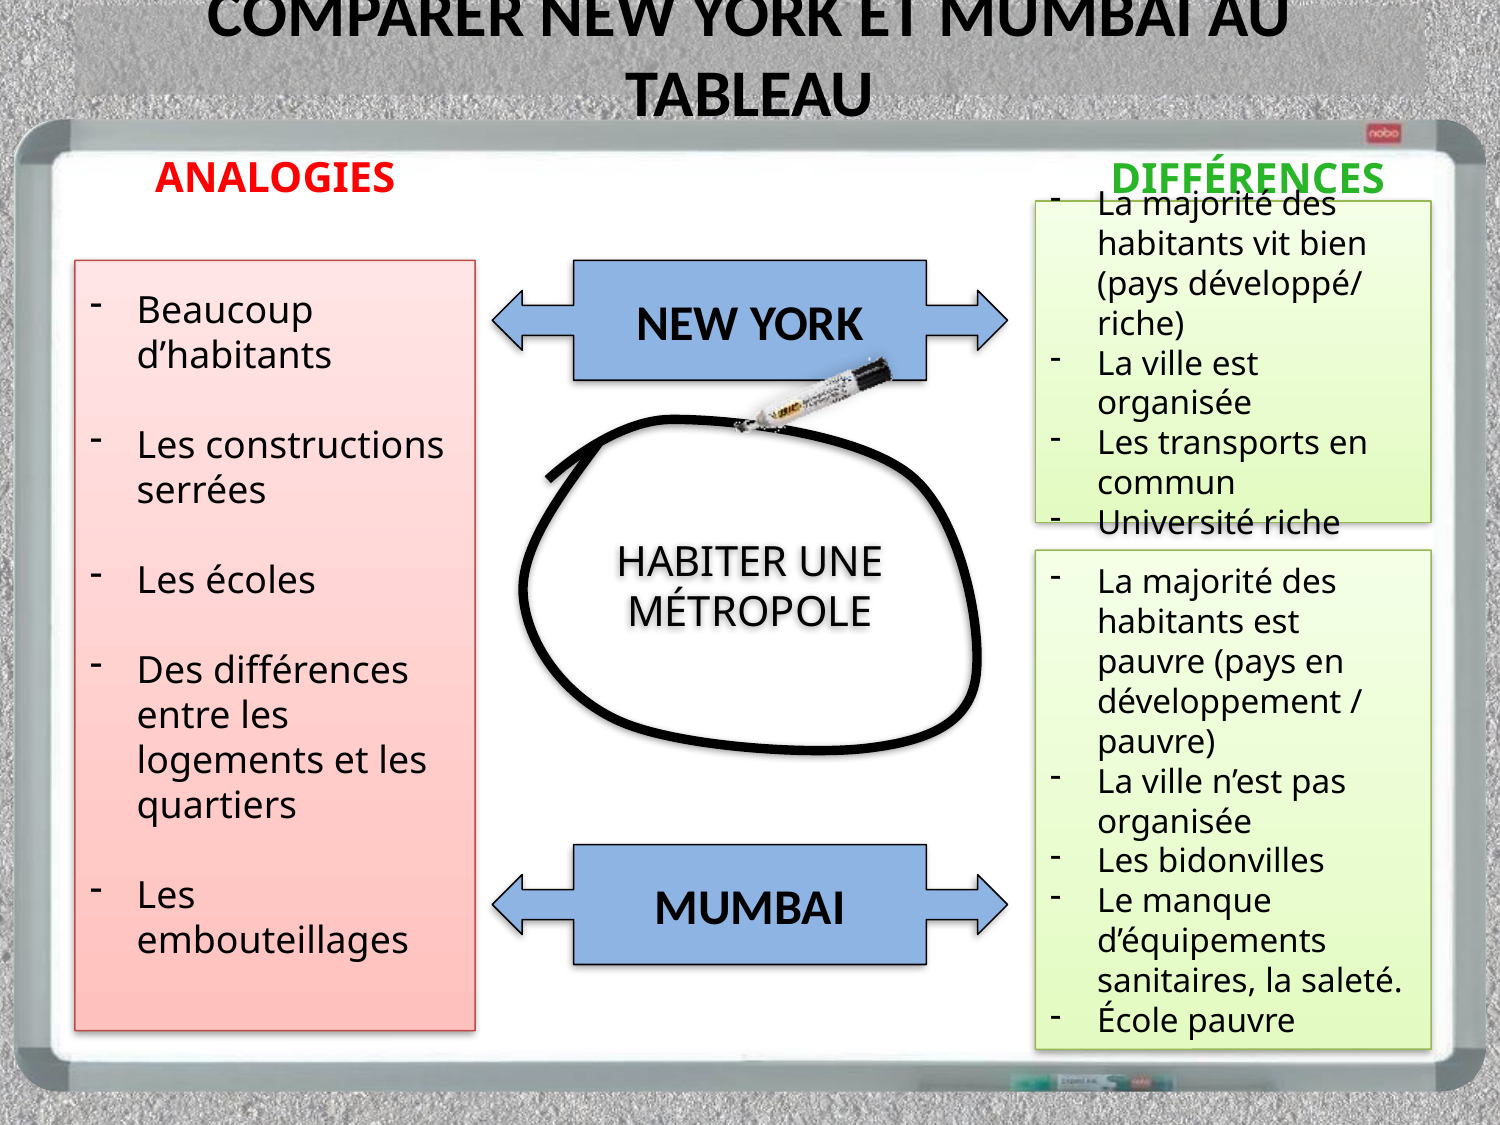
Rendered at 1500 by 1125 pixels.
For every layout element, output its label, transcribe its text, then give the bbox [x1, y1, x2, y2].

title Comparer New York et Mumbai au tableau [75, 5, 1425, 95]
picture [13, 119, 1487, 1092]
